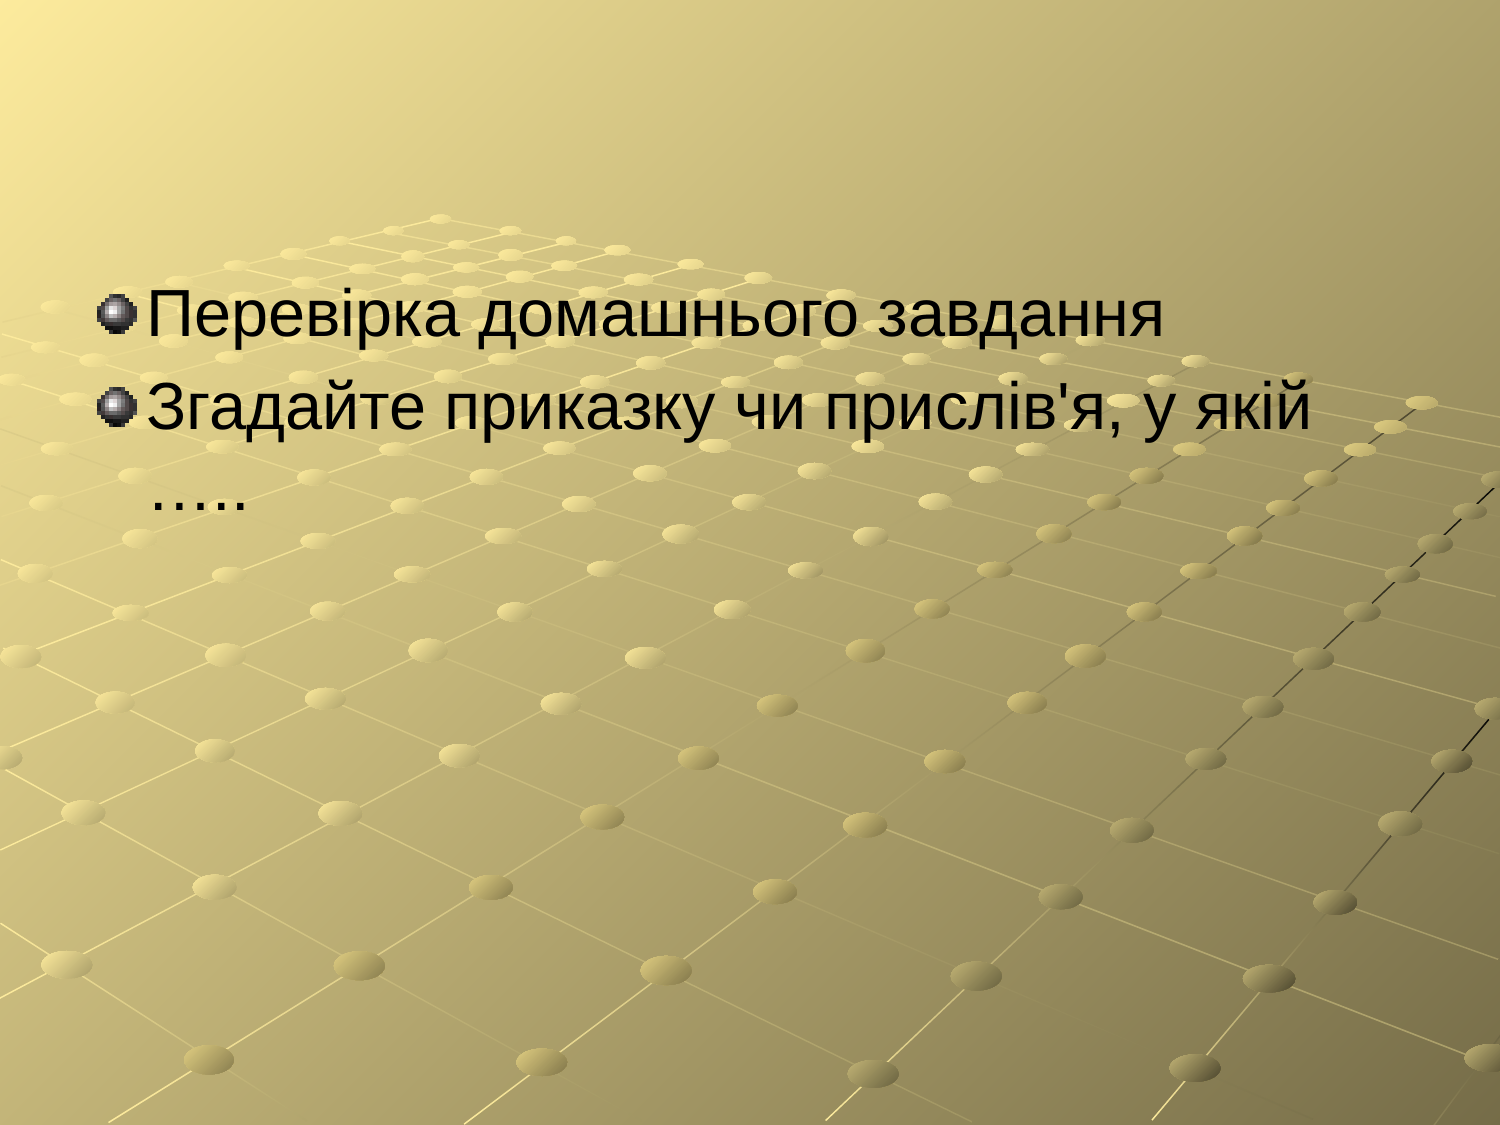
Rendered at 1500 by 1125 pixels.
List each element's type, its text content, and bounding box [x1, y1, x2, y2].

picture [90, 286, 137, 334]
list Перевірка домашнього завдання Згадайте приказку чи прислів'я, у якій ….. [74, 262, 1426, 1007]
picture [90, 379, 137, 427]
